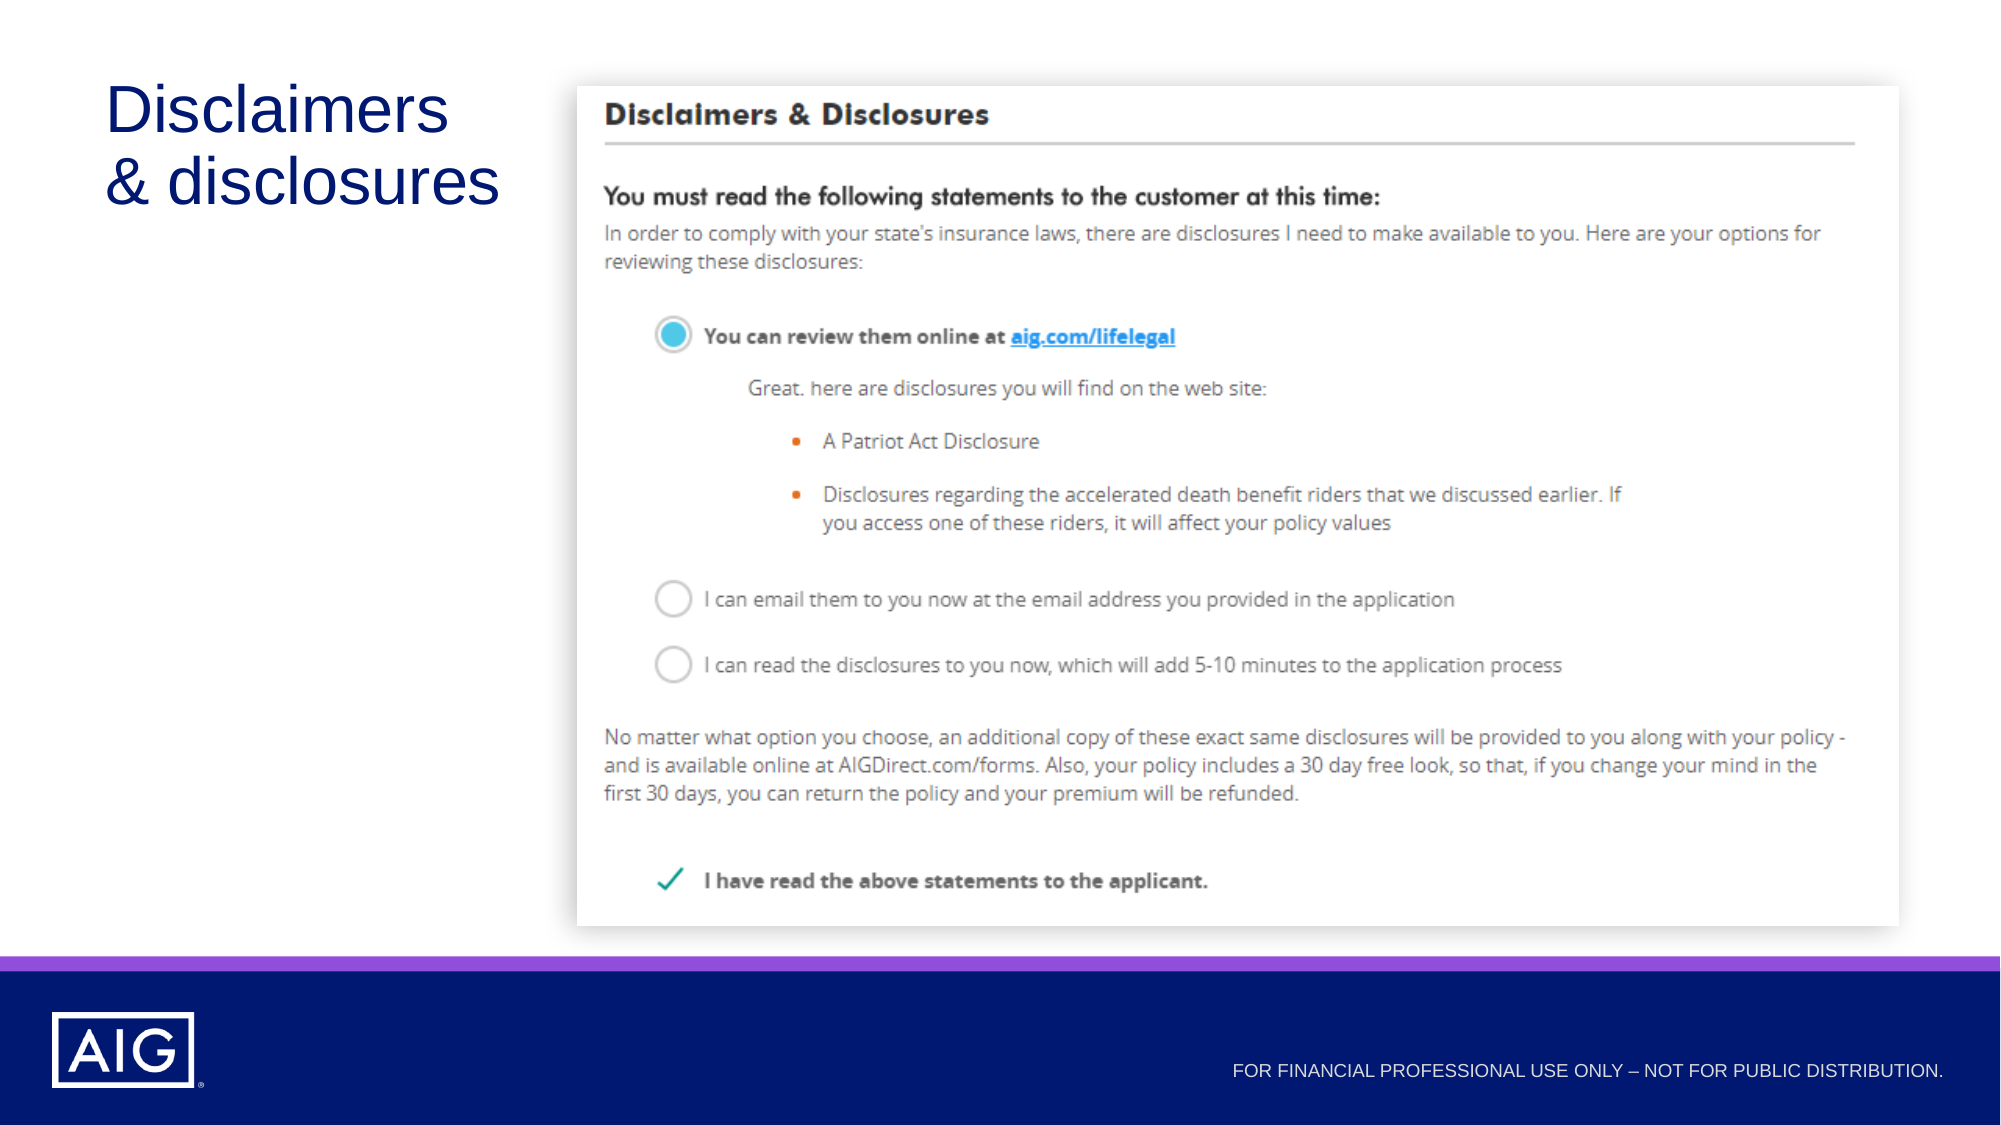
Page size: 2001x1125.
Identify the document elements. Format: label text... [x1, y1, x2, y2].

picture [52, 1012, 207, 1088]
picture [577, 86, 1899, 926]
title Disclaimers & disclosures [105, 75, 535, 304]
